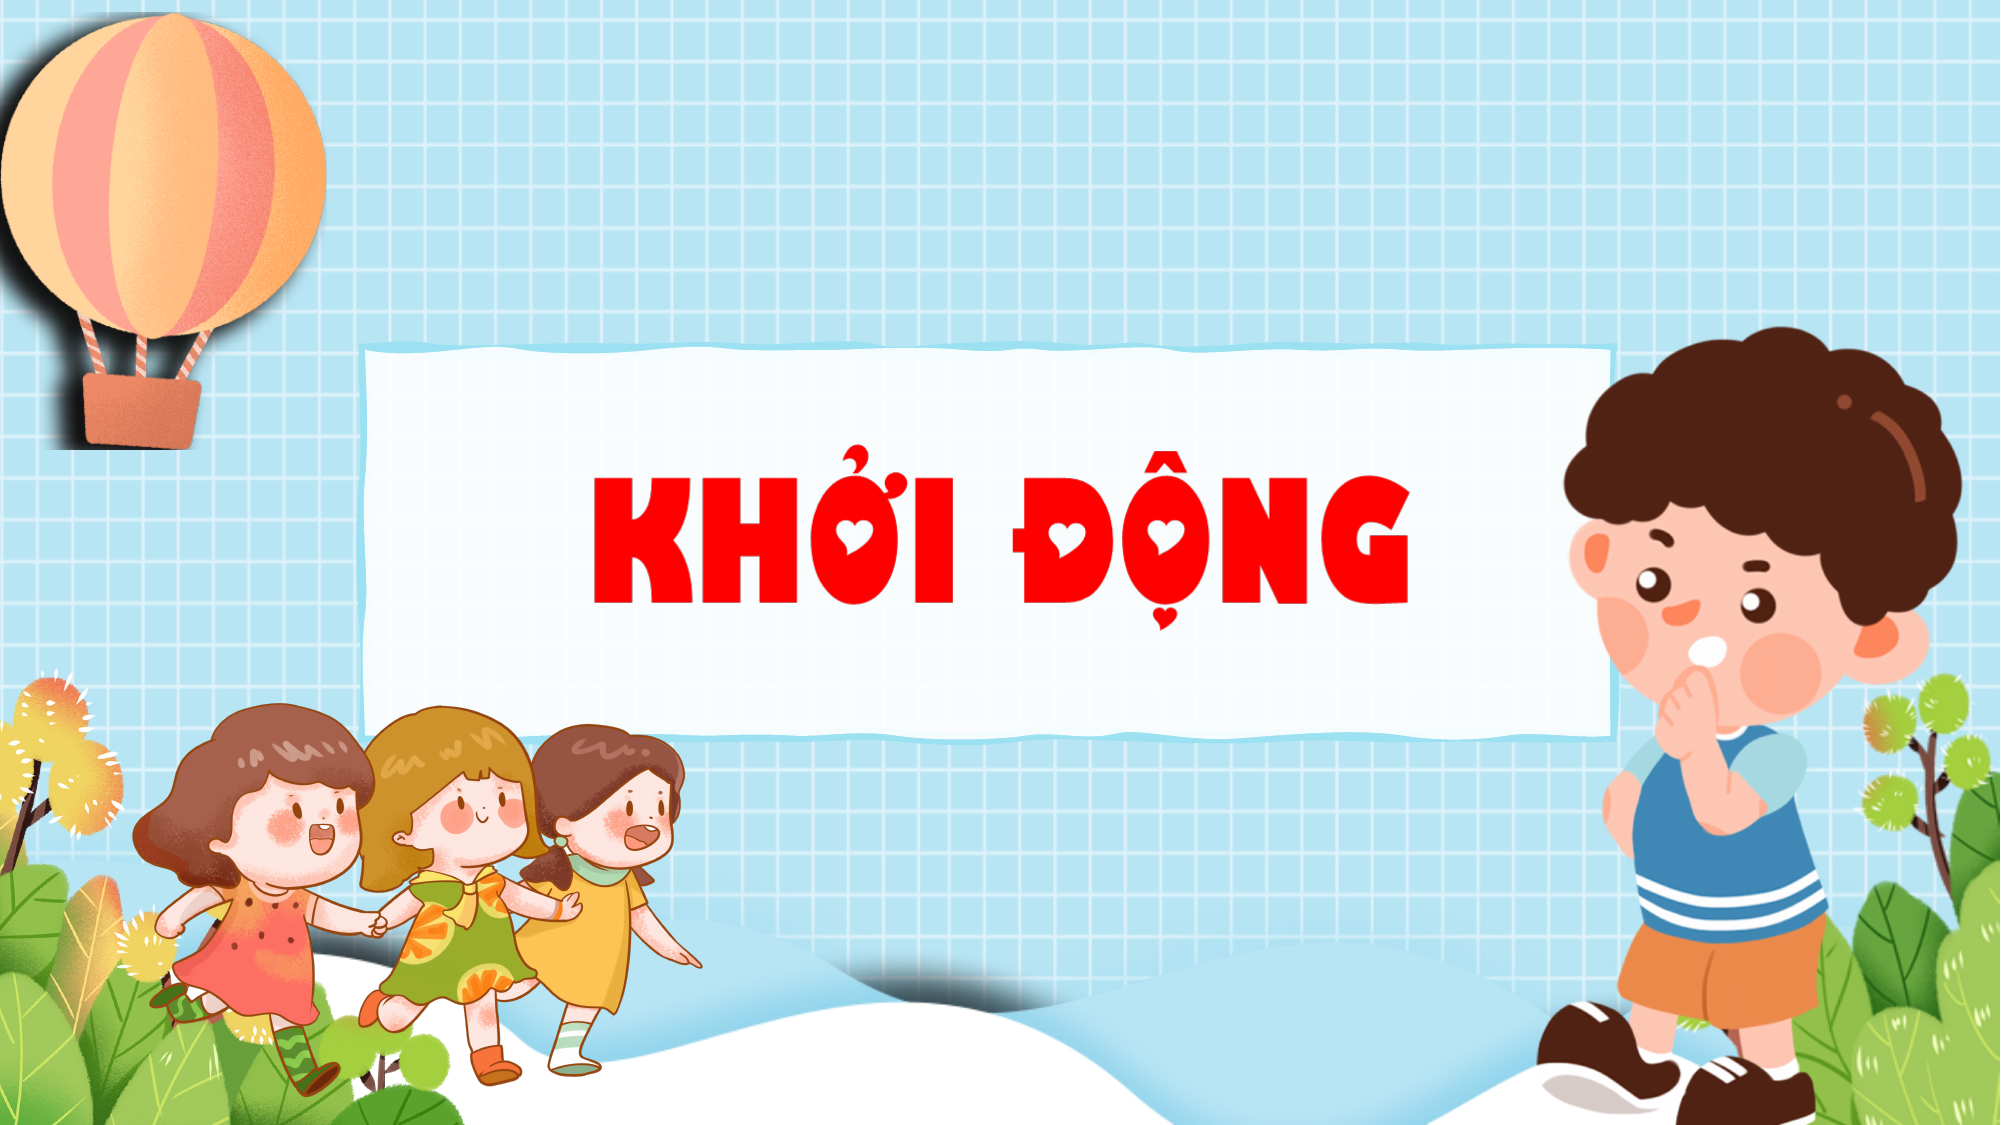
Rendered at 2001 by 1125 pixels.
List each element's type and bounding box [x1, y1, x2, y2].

picture [0, 0, 2001, 1125]
text_box [363, 346, 1421, 386]
